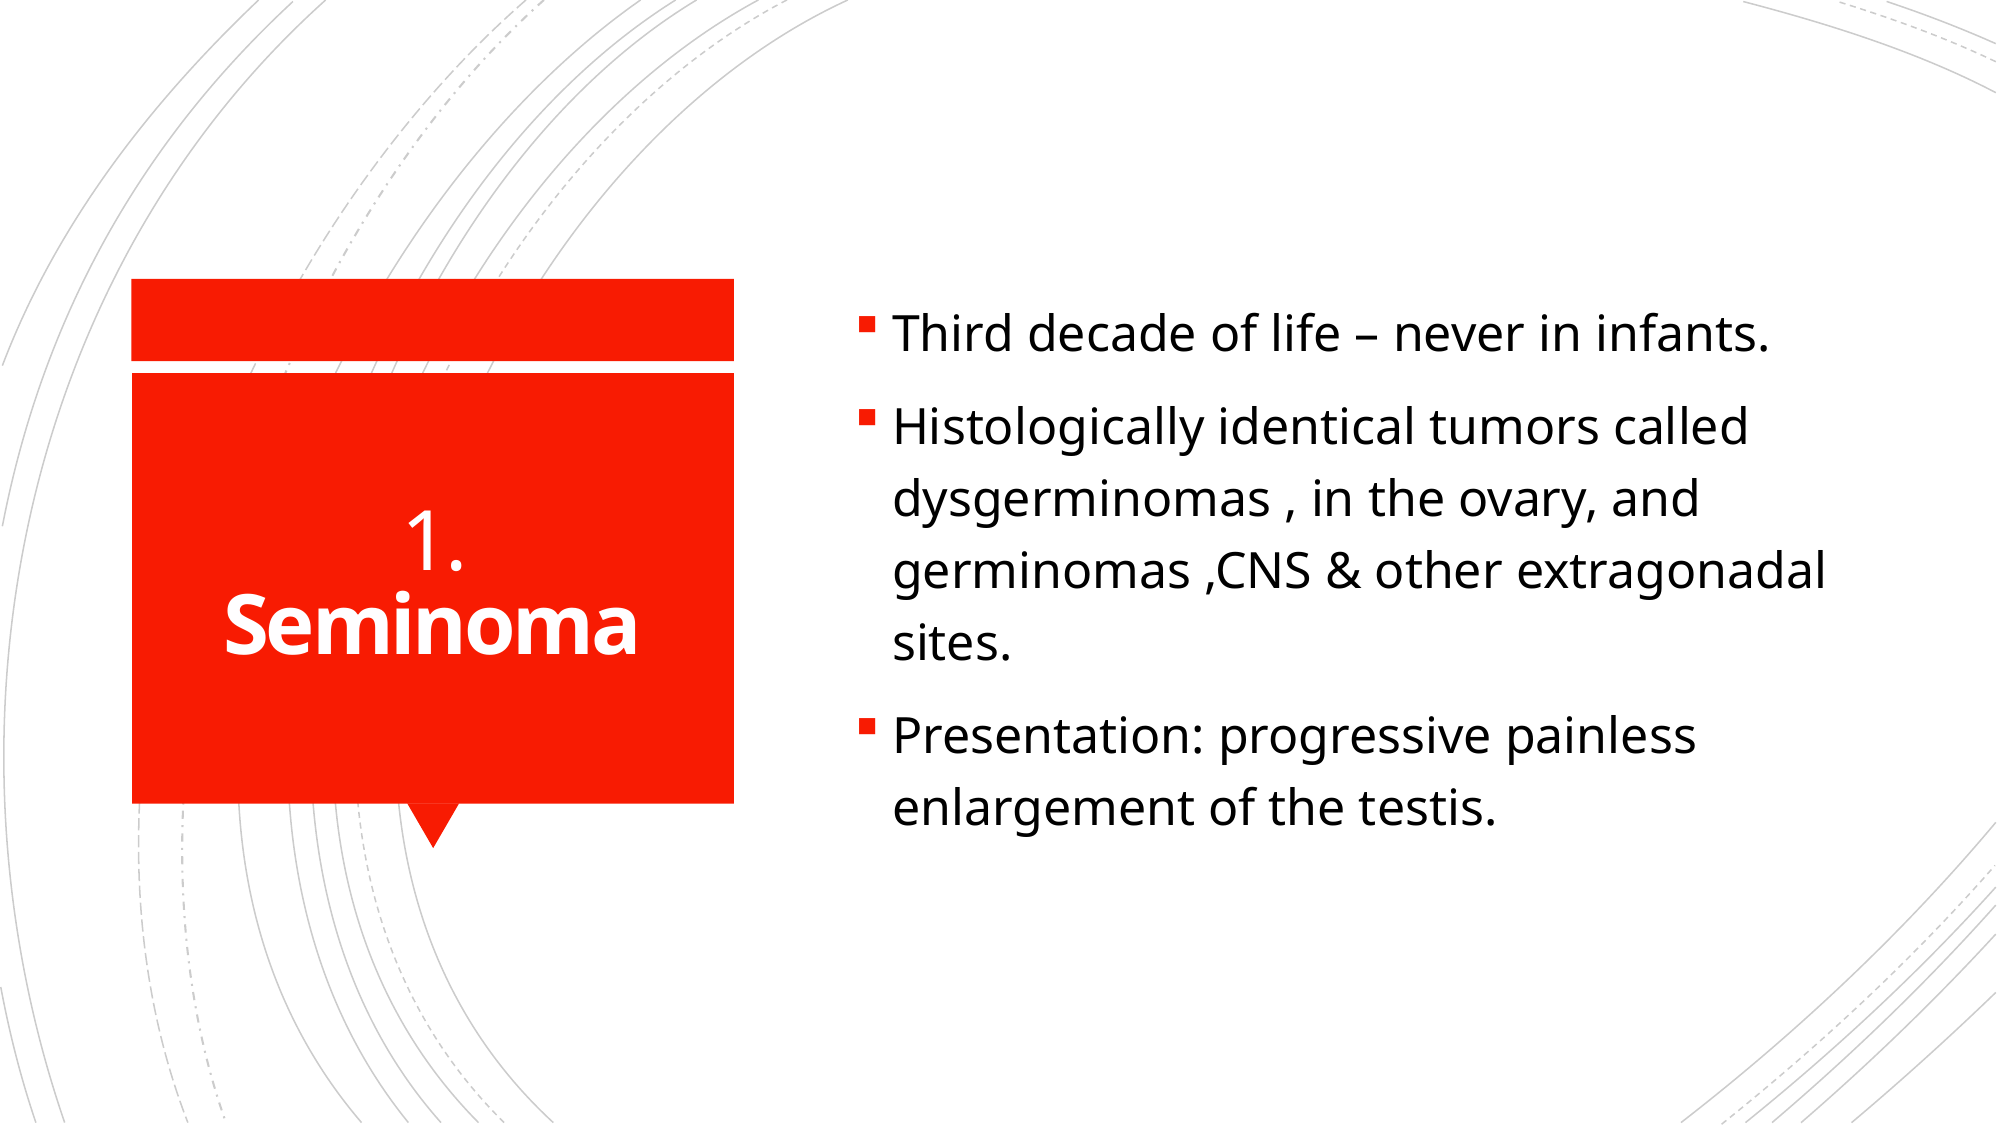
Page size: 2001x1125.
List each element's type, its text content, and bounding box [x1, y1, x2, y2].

title 1. Seminoma [145, 385, 720, 789]
list Third decade of life – never in infants. Histologically identical tumors called dysgerminomas , in the ovary, and germinomas ,CNS & other extragonadal sites. Presentation: progressive painless enlargement of the testis. [839, 131, 1871, 993]
